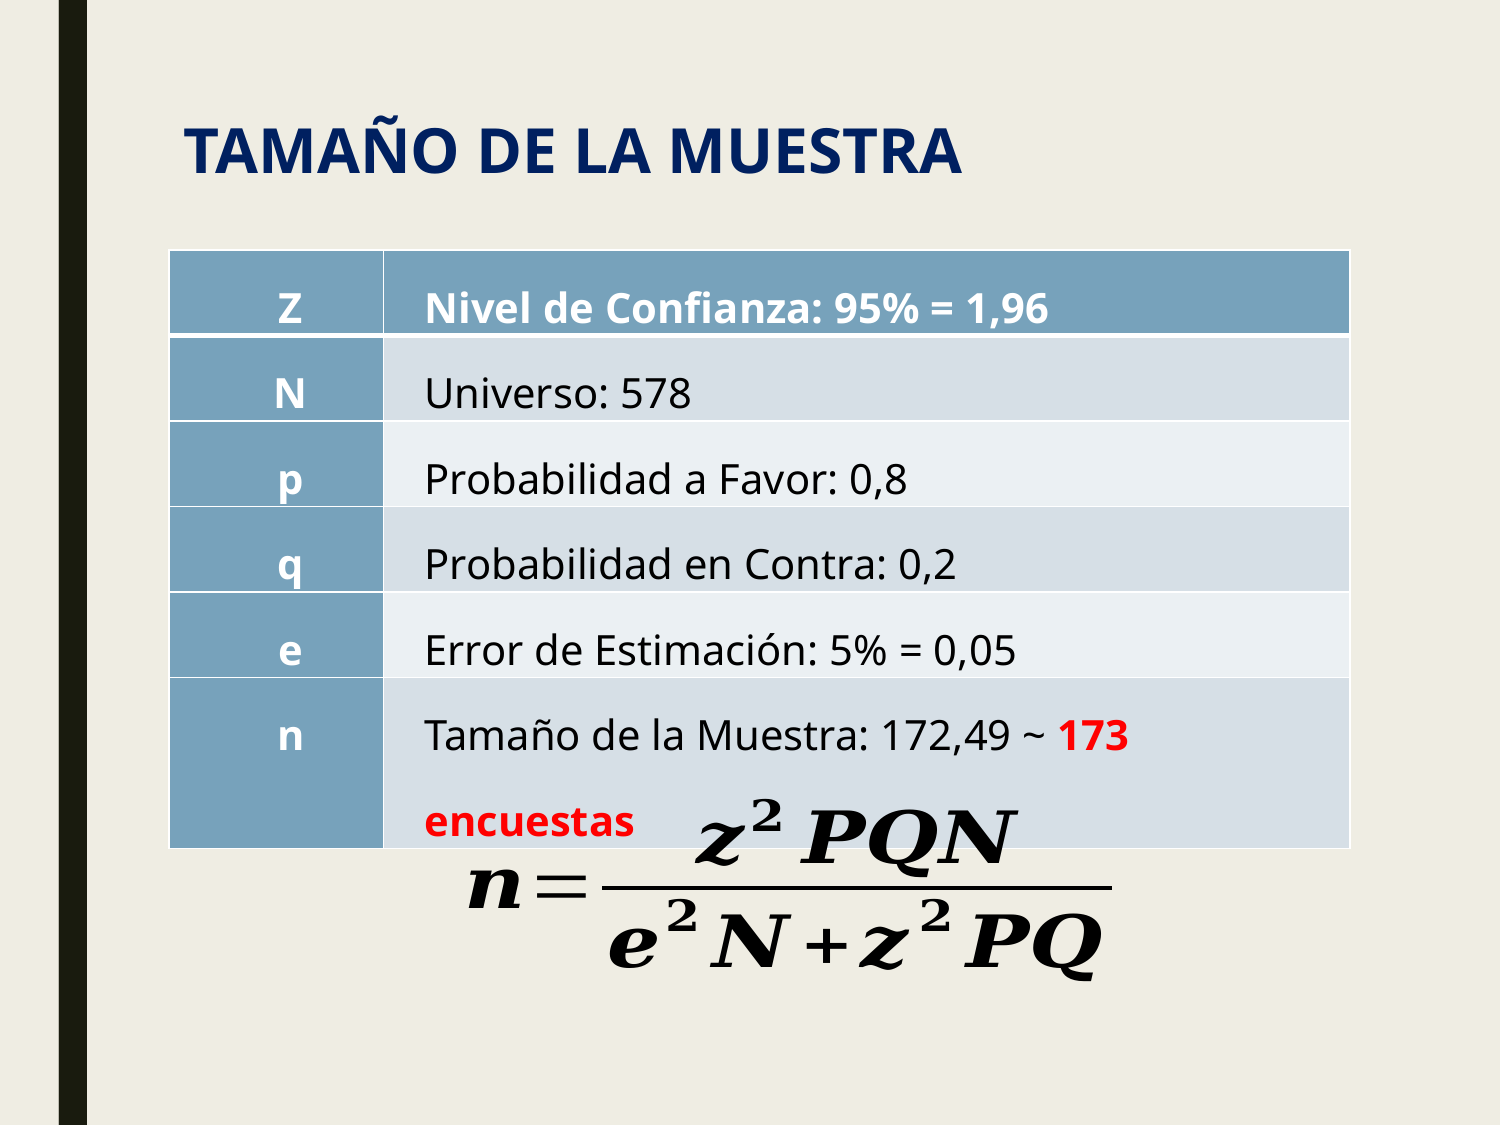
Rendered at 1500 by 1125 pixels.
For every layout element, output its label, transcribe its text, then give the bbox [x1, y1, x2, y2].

table_header Nivel de Confianza: 95% = 1,96 [384, 251, 1349, 333]
table_cell Tamaño de la Muestra: 172,49 ~ 173 encuestas [384, 678, 1349, 848]
table_cell N [170, 338, 383, 420]
table_cell e [170, 593, 383, 677]
table_cell q [170, 507, 383, 591]
table_cell p [170, 422, 383, 506]
title TAMAÑO DE LA MUESTRA [168, 112, 1351, 249]
table_cell Probabilidad en Contra: 0,2 [384, 507, 1349, 591]
table_cell n [170, 678, 383, 848]
table_header Z [170, 251, 383, 333]
table_cell Error de Estimación: 5% = 0,05 [384, 593, 1349, 677]
table_cell Probabilidad a Favor: 0,8 [384, 422, 1349, 506]
table_cell Universo: 578 [384, 338, 1349, 420]
